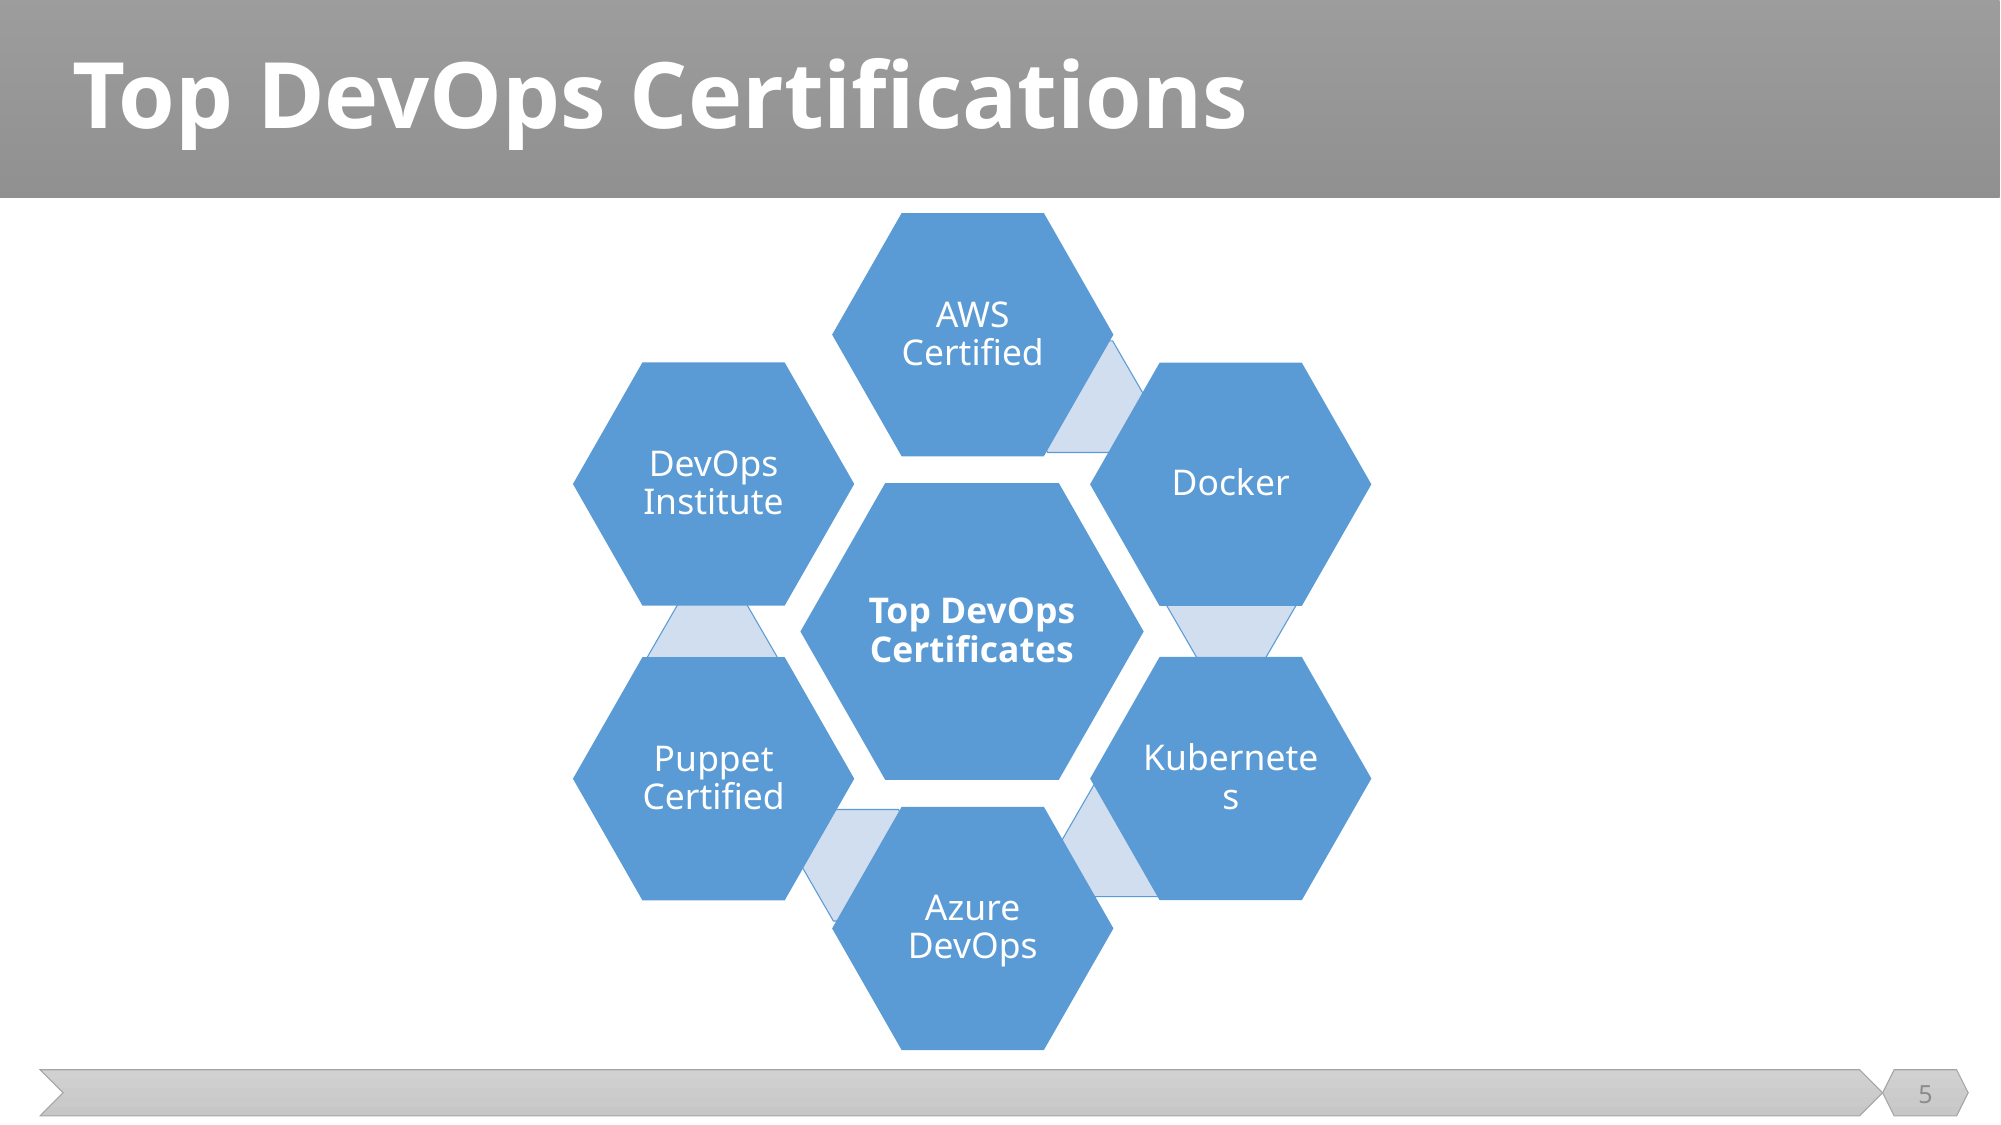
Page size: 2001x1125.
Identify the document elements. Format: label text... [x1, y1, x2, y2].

slide_number 5 [1882, 1065, 1969, 1125]
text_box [331, 212, 1613, 1051]
title Top DevOps Certifications [56, 0, 1969, 199]
